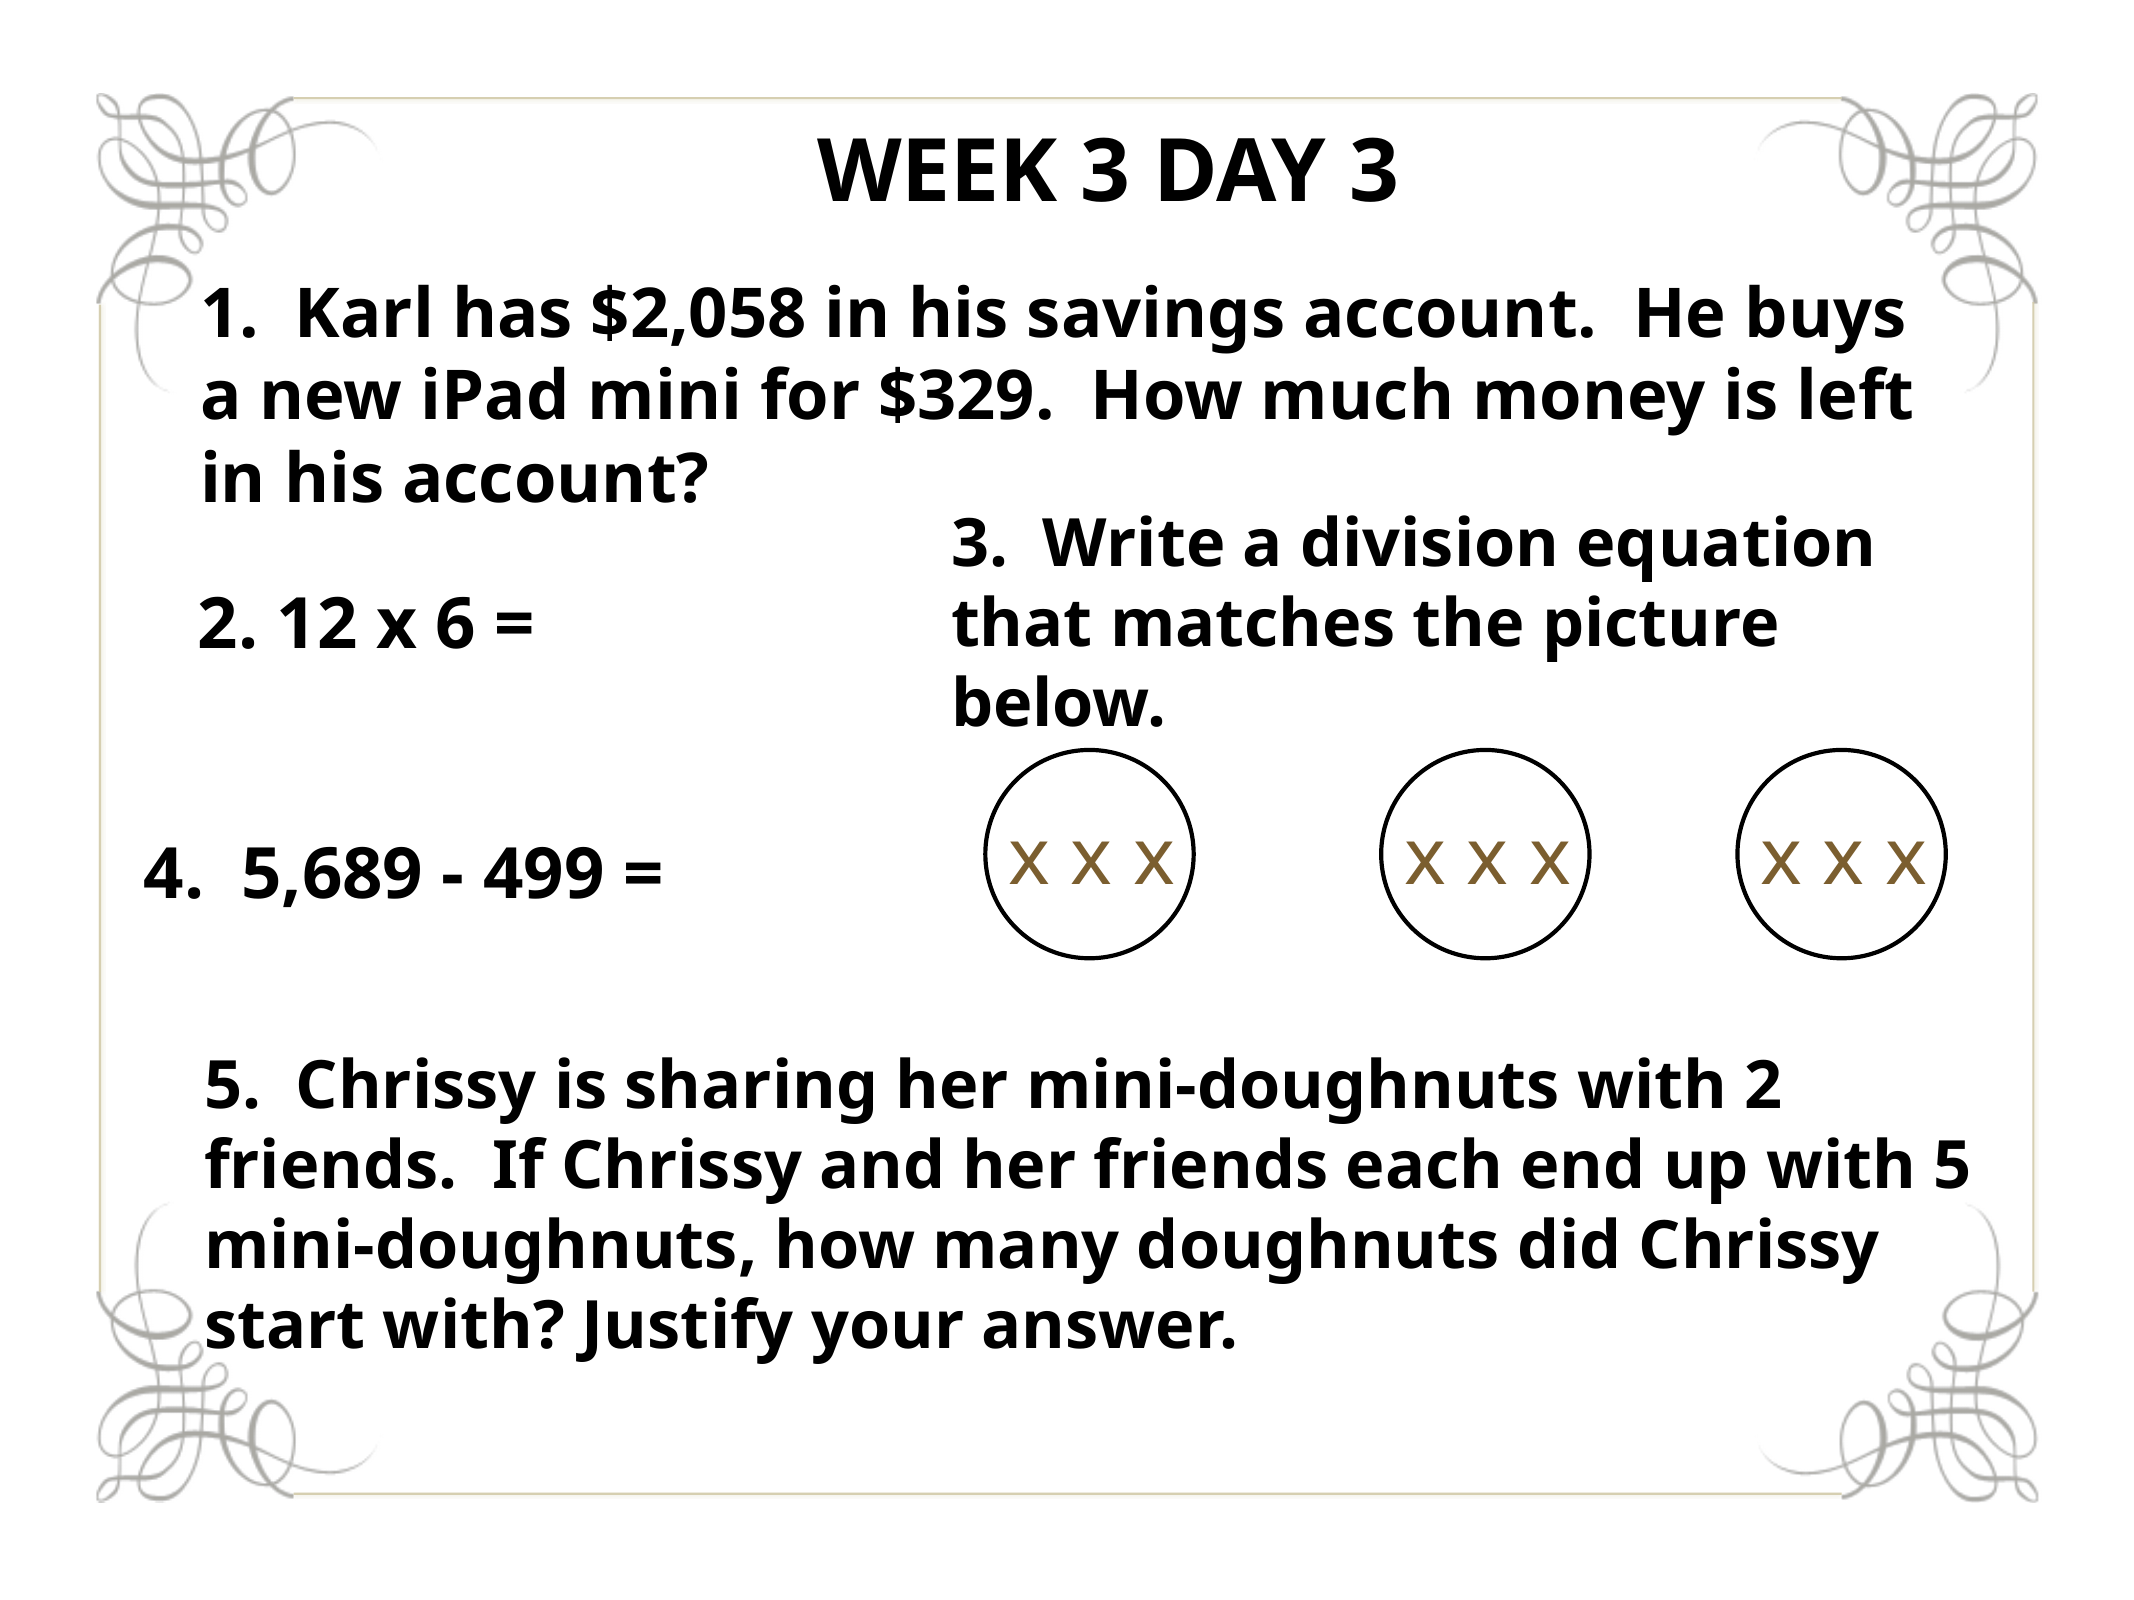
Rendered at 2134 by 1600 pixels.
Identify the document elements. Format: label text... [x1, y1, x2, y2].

title WEEK 3 DAy 3 [170, 78, 2047, 255]
picture [1752, 255, 2040, 396]
text_box 5. Chrissy is sharing her mini-doughnuts with 2 friends. If Chrissy and her friends each end up with 5 mini-doughnuts, how many doughnuts did Chrissy start with? Justify your answer. [195, 1033, 2021, 1370]
picture [95, 1200, 384, 1503]
picture [1753, 1201, 2039, 1502]
text_box 4. 5,689 - 499 = [135, 819, 825, 921]
text_box 1. Karl has $2,058 in his savings account. He buys a new iPad mini for $329. How much money is left in his account? [191, 260, 1973, 525]
text_box 2. 12 x 6 = [189, 569, 584, 671]
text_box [985, 749, 1965, 959]
text_box 3. Write a division equation that matches the picture below. [942, 491, 1966, 748]
picture [95, 93, 384, 396]
